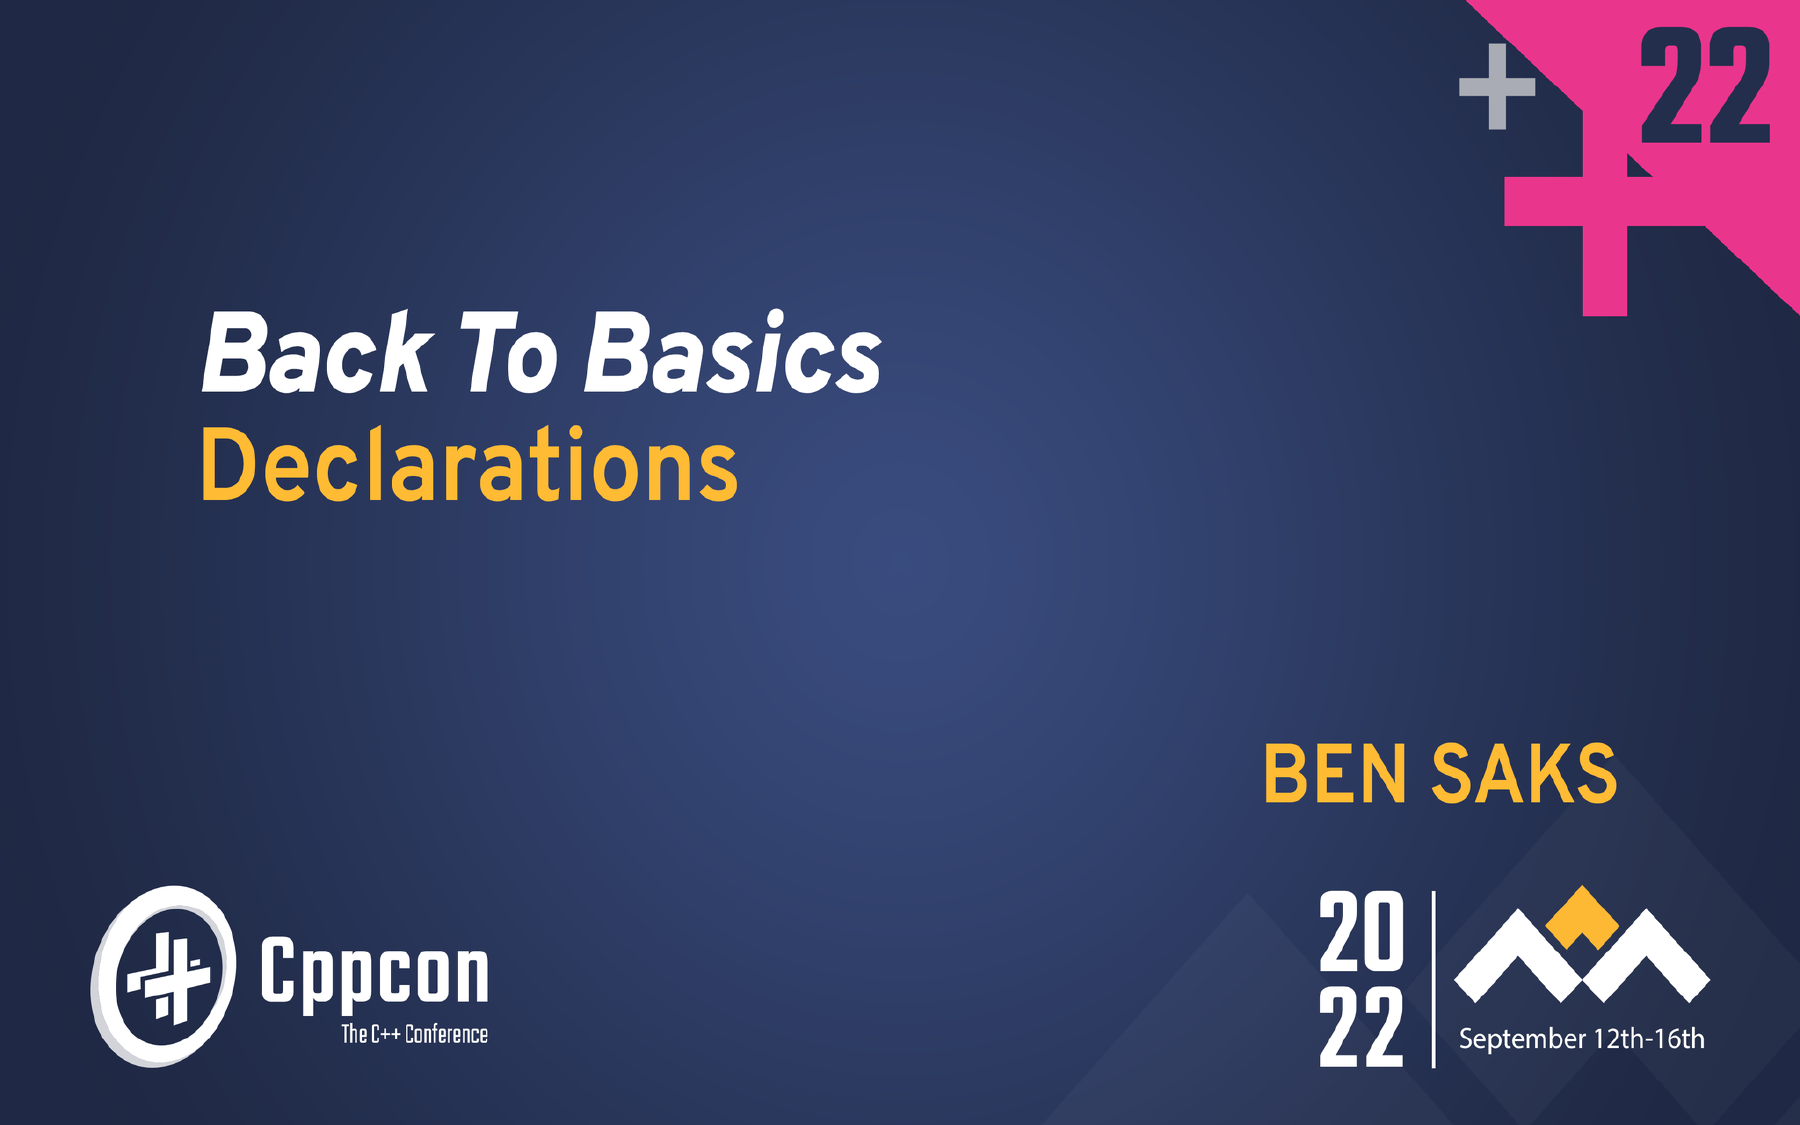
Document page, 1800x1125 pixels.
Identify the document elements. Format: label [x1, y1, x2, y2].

list [0, 0, 1800, 1125]
